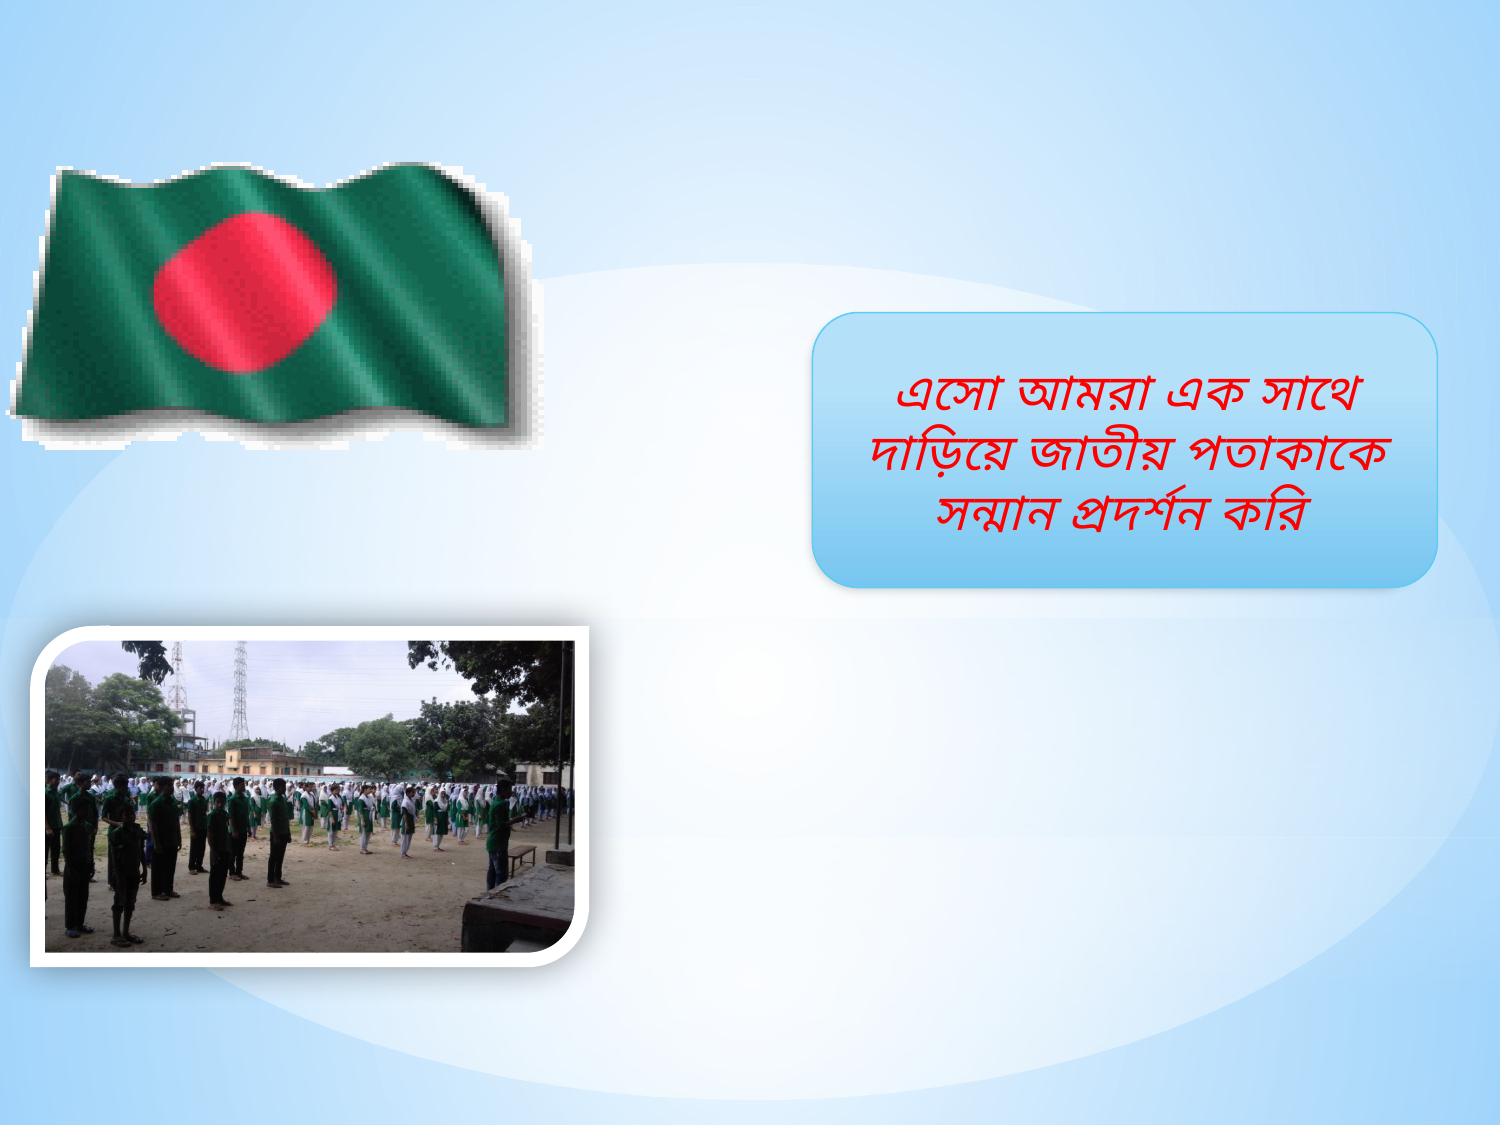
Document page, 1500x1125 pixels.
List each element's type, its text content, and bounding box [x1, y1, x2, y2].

picture [37, 633, 583, 961]
text_box এসো আমরা এক সাথে দাড়িয়ে জাতীয় পতাকাকে সন্মান প্রদর্শন করি [811, 311, 1439, 589]
text_box [4, 161, 551, 451]
